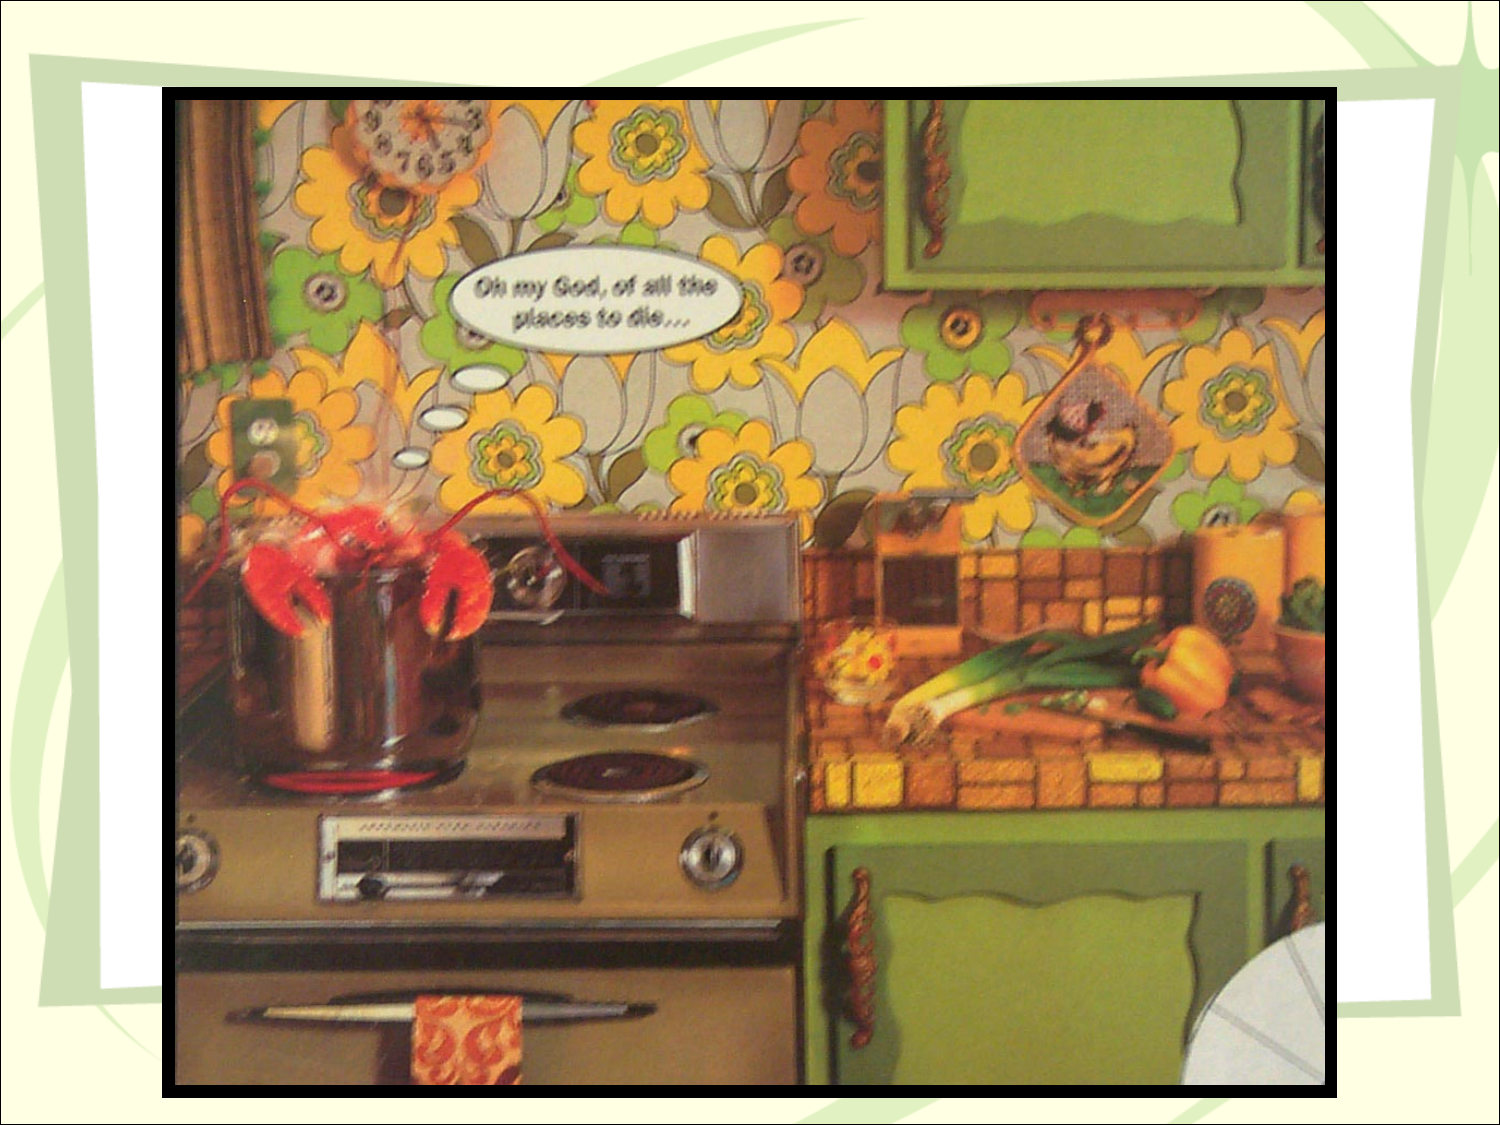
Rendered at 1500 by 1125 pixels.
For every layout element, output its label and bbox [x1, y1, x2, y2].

list [174, 99, 1326, 1086]
text_box [0, 0, 1500, 1125]
